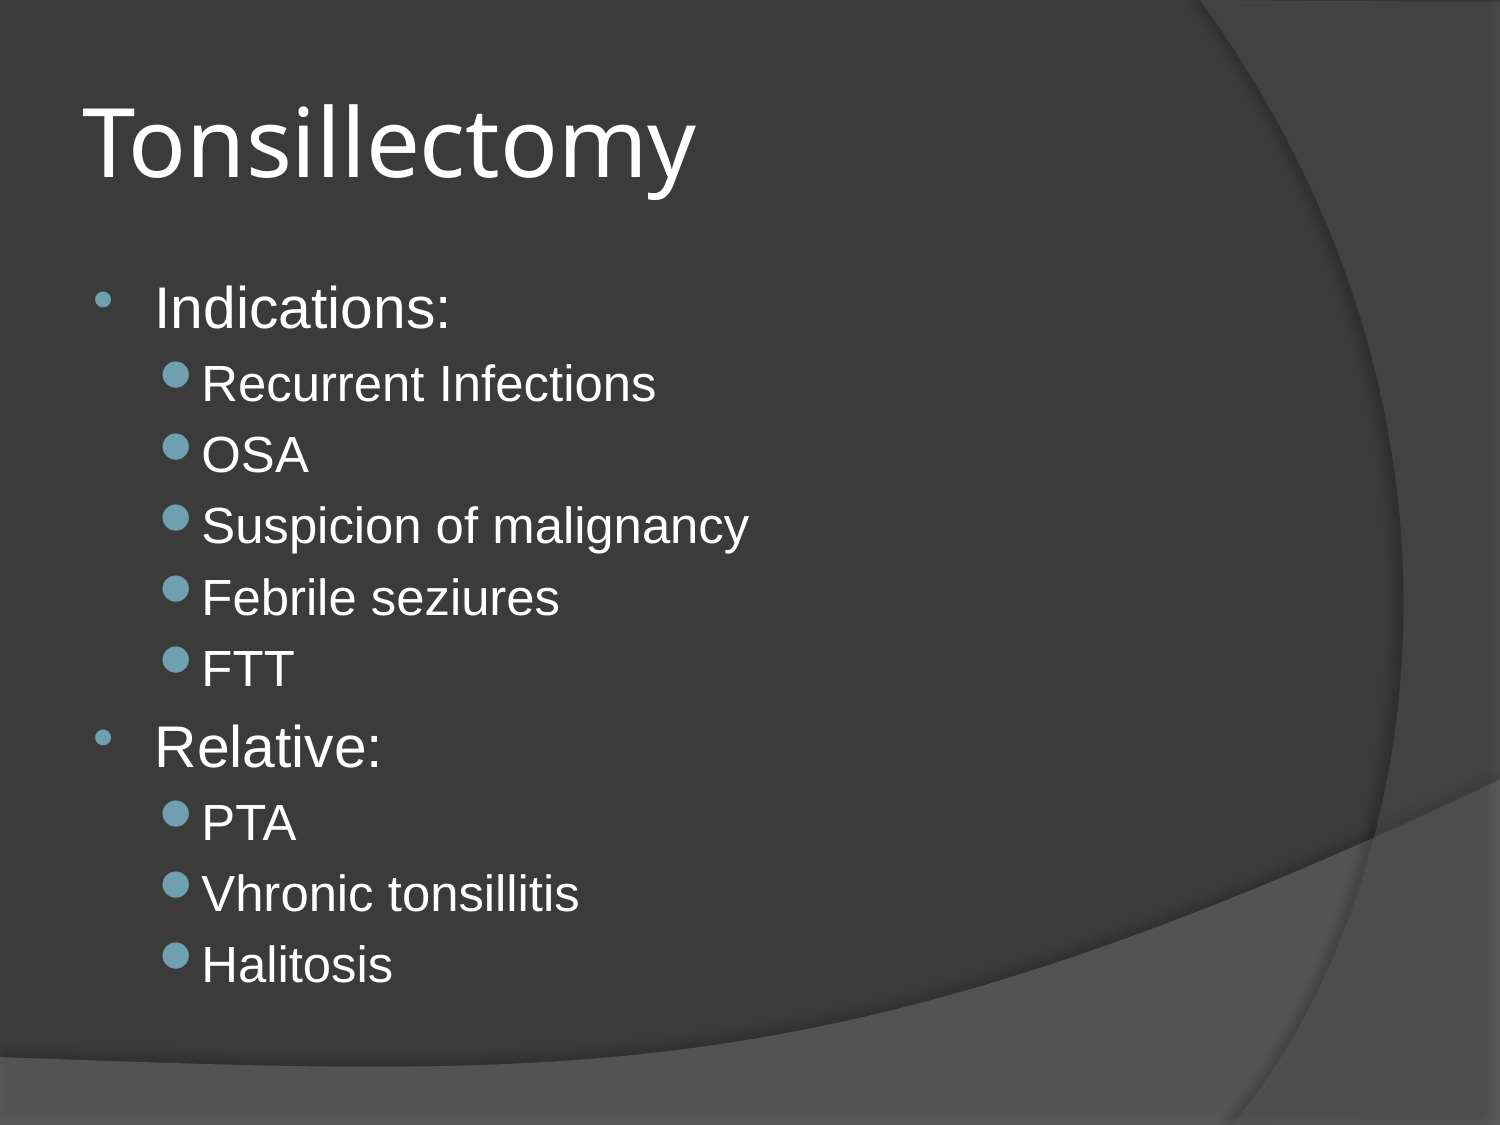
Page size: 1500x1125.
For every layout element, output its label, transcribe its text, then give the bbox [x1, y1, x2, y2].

title Tonsillectomy [75, 45, 1300, 233]
list Indications: Recurrent Infections OSA Suspicion of malignancy Febrile seziures FTT Relative: PTA Vhronic tonsillitis Halitosis [75, 262, 1300, 1005]
